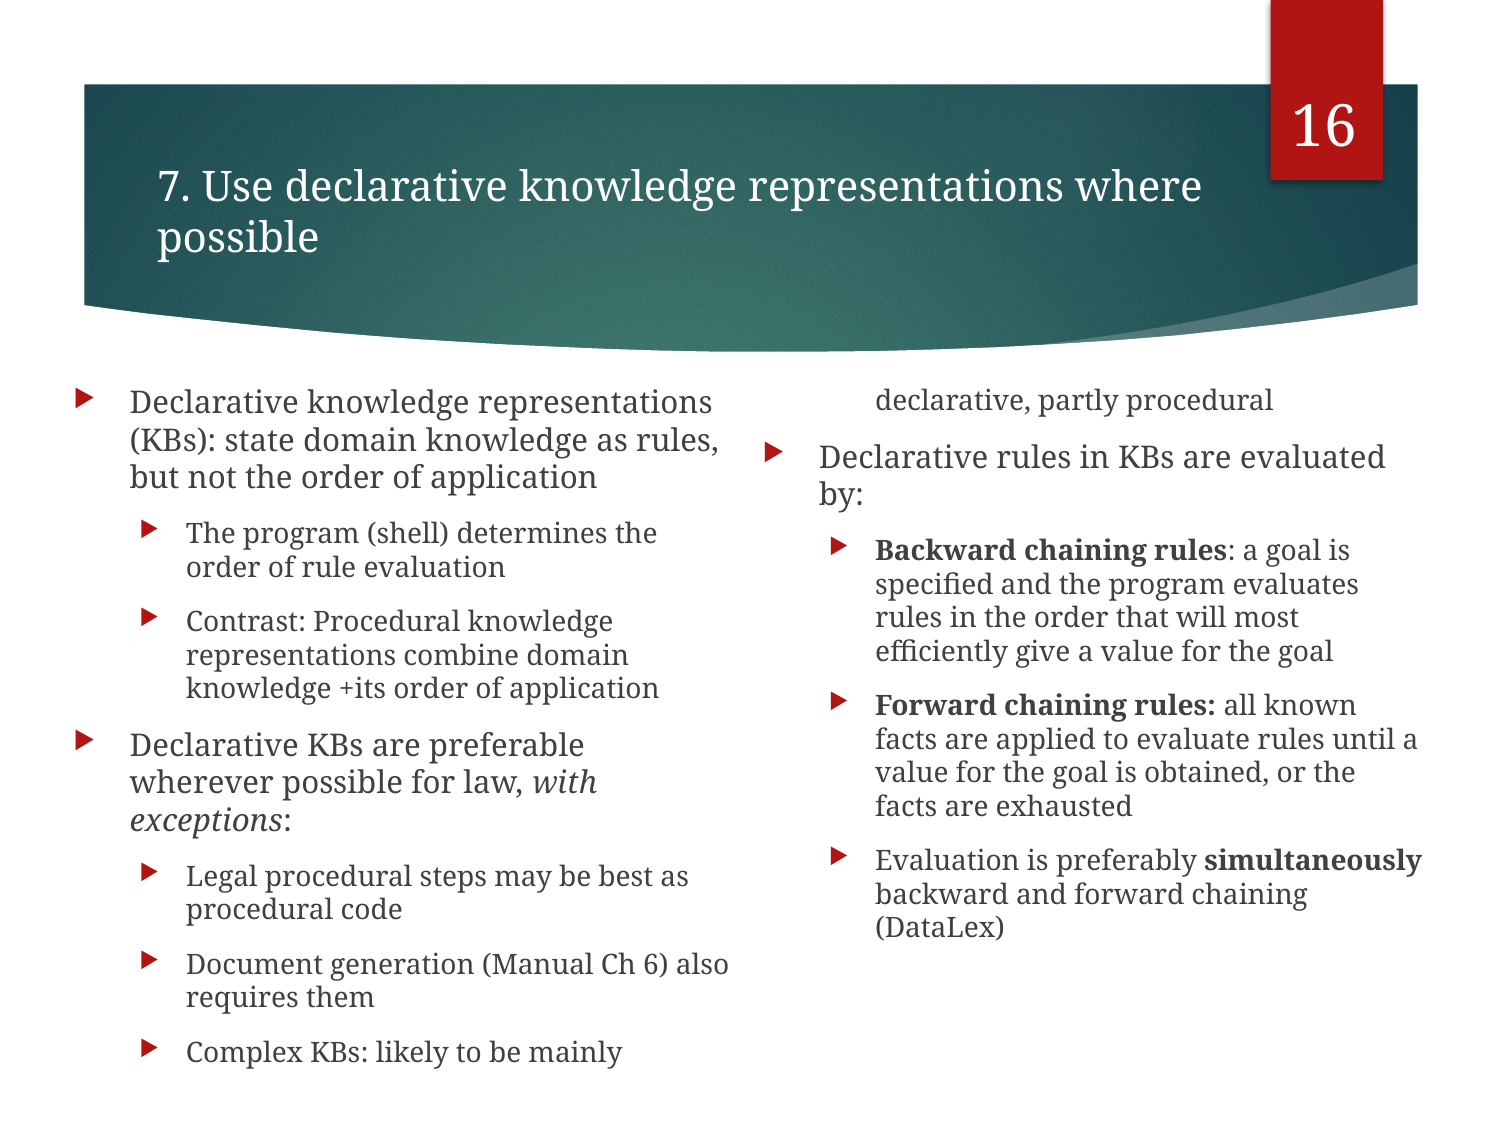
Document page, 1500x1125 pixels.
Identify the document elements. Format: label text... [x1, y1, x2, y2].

slide_number 16 [1259, 48, 1390, 175]
list Declarative knowledge representations (KBs): state domain knowledge as rules, but not the order of application The program (shell) determines the order of rule evaluation Contrast: Procedural knowledge representations combine domain knowledge +its order of application Declarative KBs are preferable wherever possible for law, with exceptions: Legal procedural steps may be best as procedural code Document generation (Manual Ch 6) also requires them Complex KBs: likely to be mainly declarative, partly procedural Declarative rules in KBs are evaluated by: Backward chaining rules: a goal is specified and the program evaluates rules in the order that will most efficiently give a value for the goal Forward chaining rules: all known facts are applied to evaluate rules until a value for the goal is obtained, or the facts are exhausted Evaluation is preferably simultaneously backward and forward chaining (DataLex) [58, 375, 1438, 1093]
title 7. Use declarative knowledge representations where possible [142, 152, 1259, 269]
